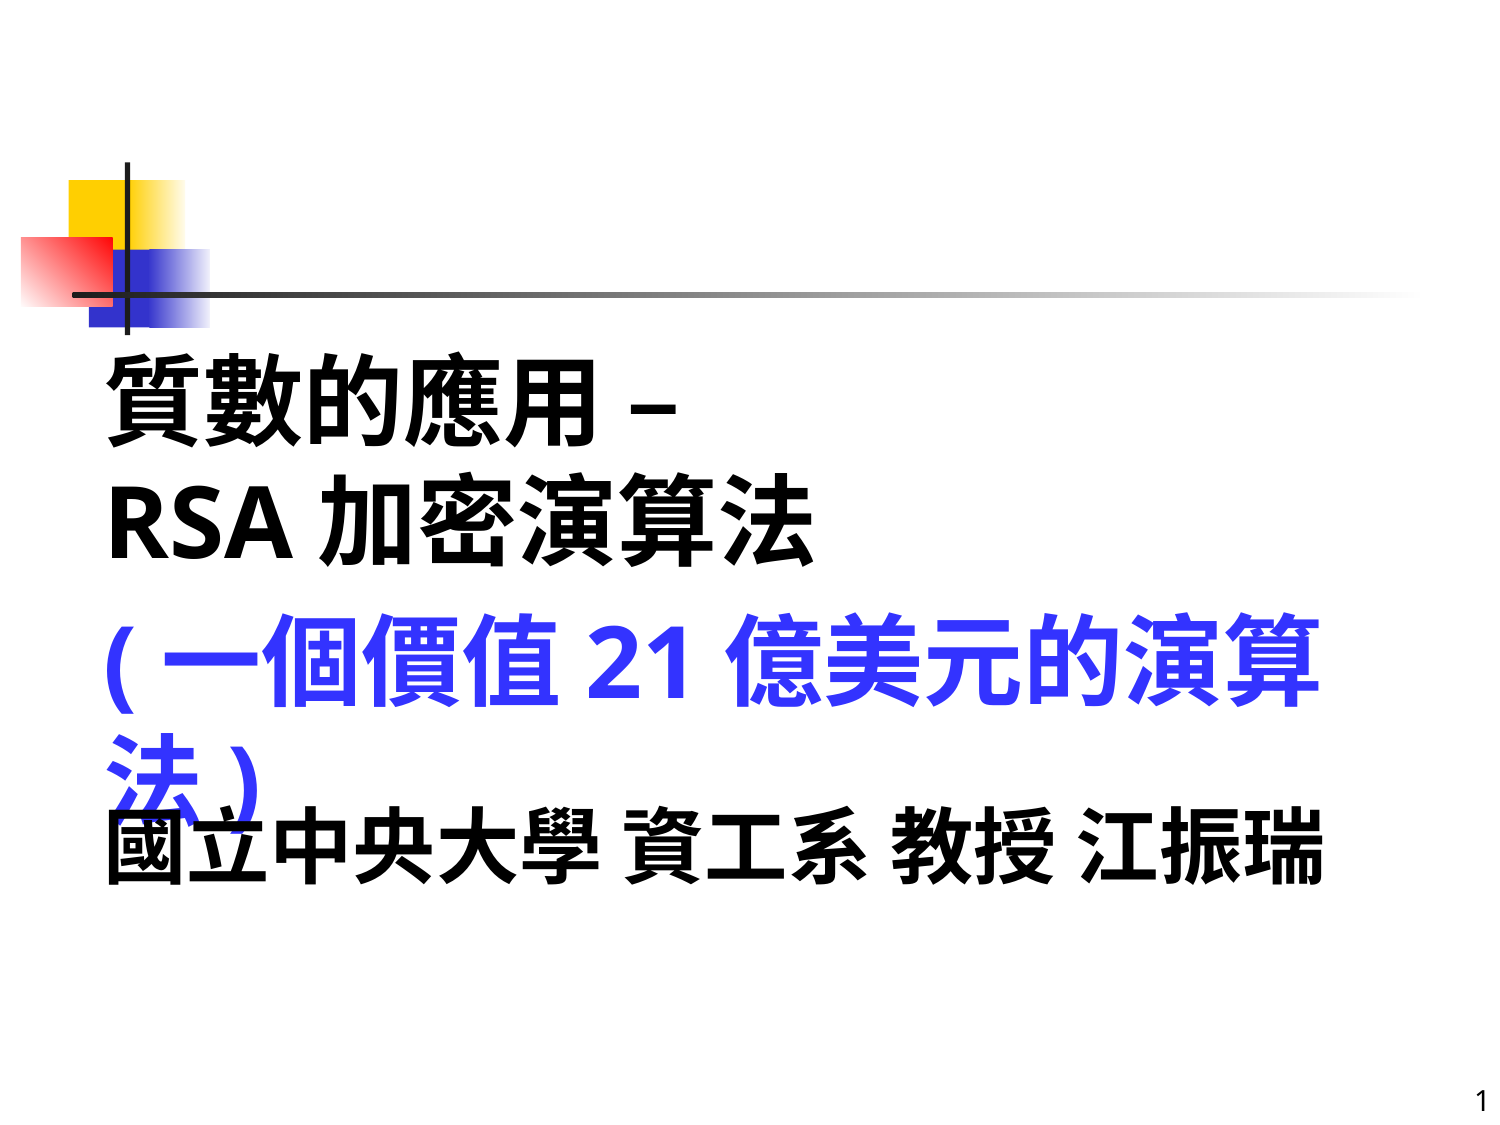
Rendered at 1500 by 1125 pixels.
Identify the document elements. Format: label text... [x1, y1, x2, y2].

text_box 國立中央大學 資工系 教授 江振瑞 [88, 786, 1412, 949]
slide_number 1 [1193, 1054, 1500, 1125]
list 質數的應用 – RSA加密演算法 (一個價值21億美元的演算法) [88, 331, 1469, 1006]
